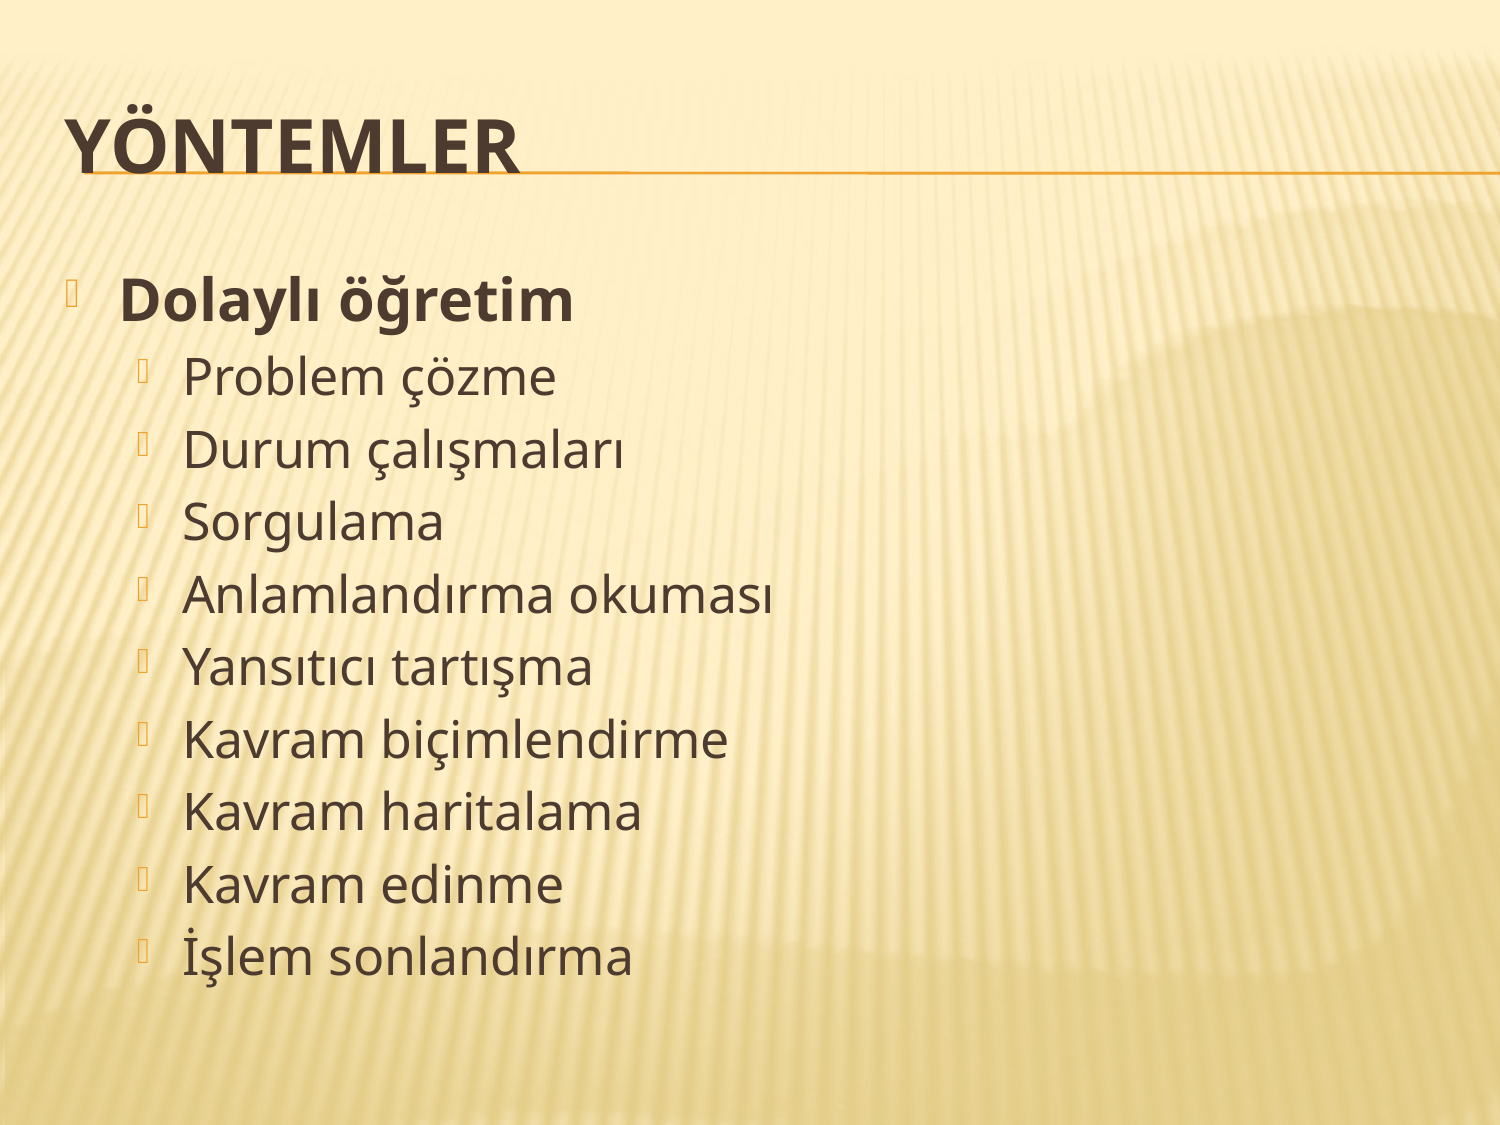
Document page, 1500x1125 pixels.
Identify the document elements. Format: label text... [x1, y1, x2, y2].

list Dolaylı öğretim Problem çözme Durum çalışmaları Sorgulama Anlamlandırma okuması Yansıtıcı tartışma Kavram biçimlendirme Kavram haritalama Kavram edinme İşlem sonlandırma [50, 254, 1475, 998]
title YÖNTEMLER [50, 75, 1475, 213]
